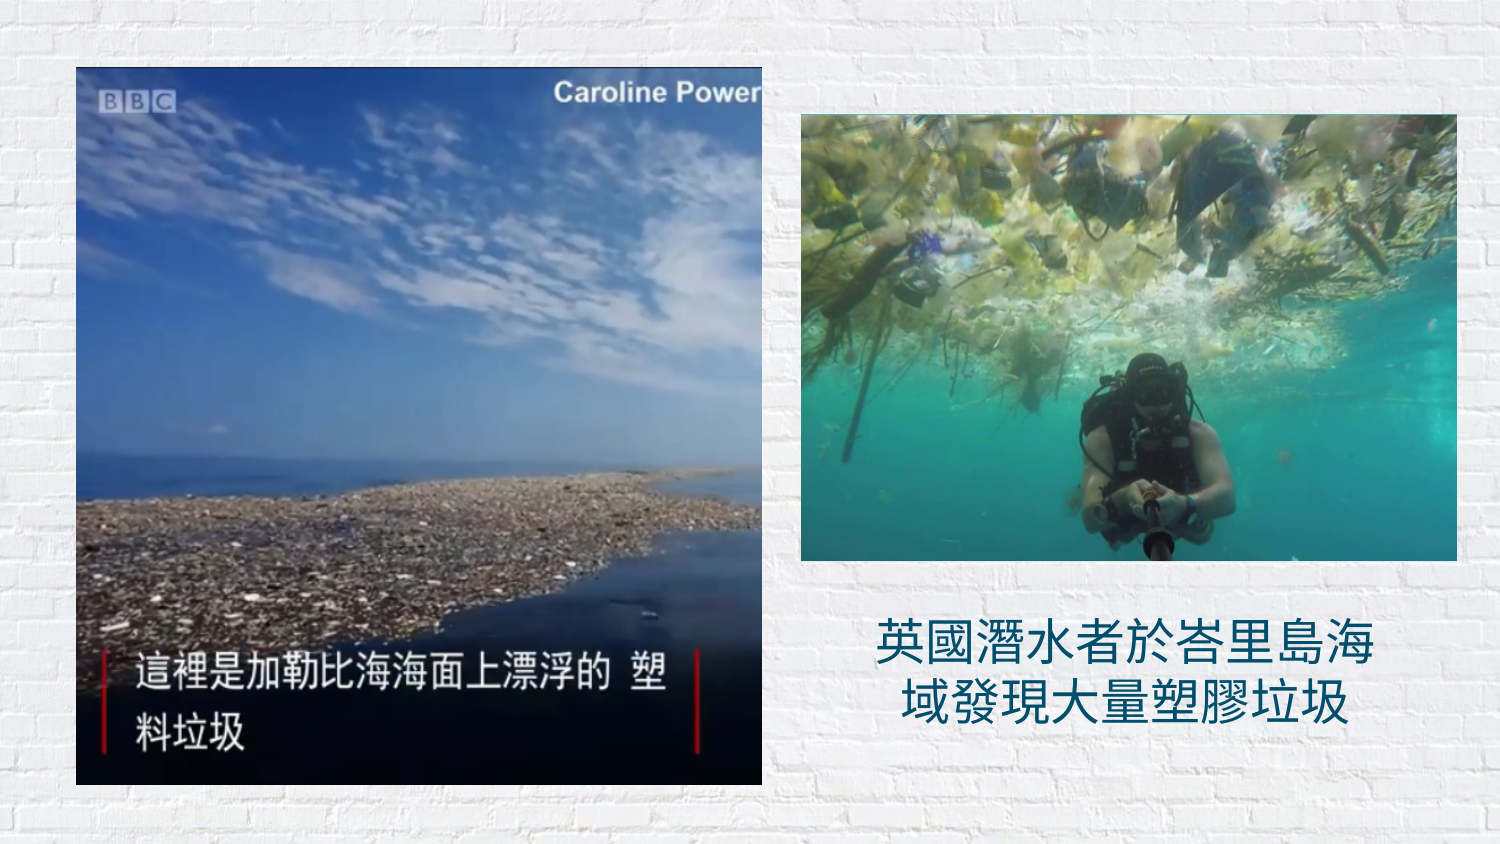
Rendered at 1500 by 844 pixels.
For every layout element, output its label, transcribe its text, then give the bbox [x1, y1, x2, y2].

picture [0, 0, 1500, 844]
text_box 英國潛水者於峇里島海域發現大量塑膠垃圾 [847, 610, 1403, 731]
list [801, 114, 1457, 562]
